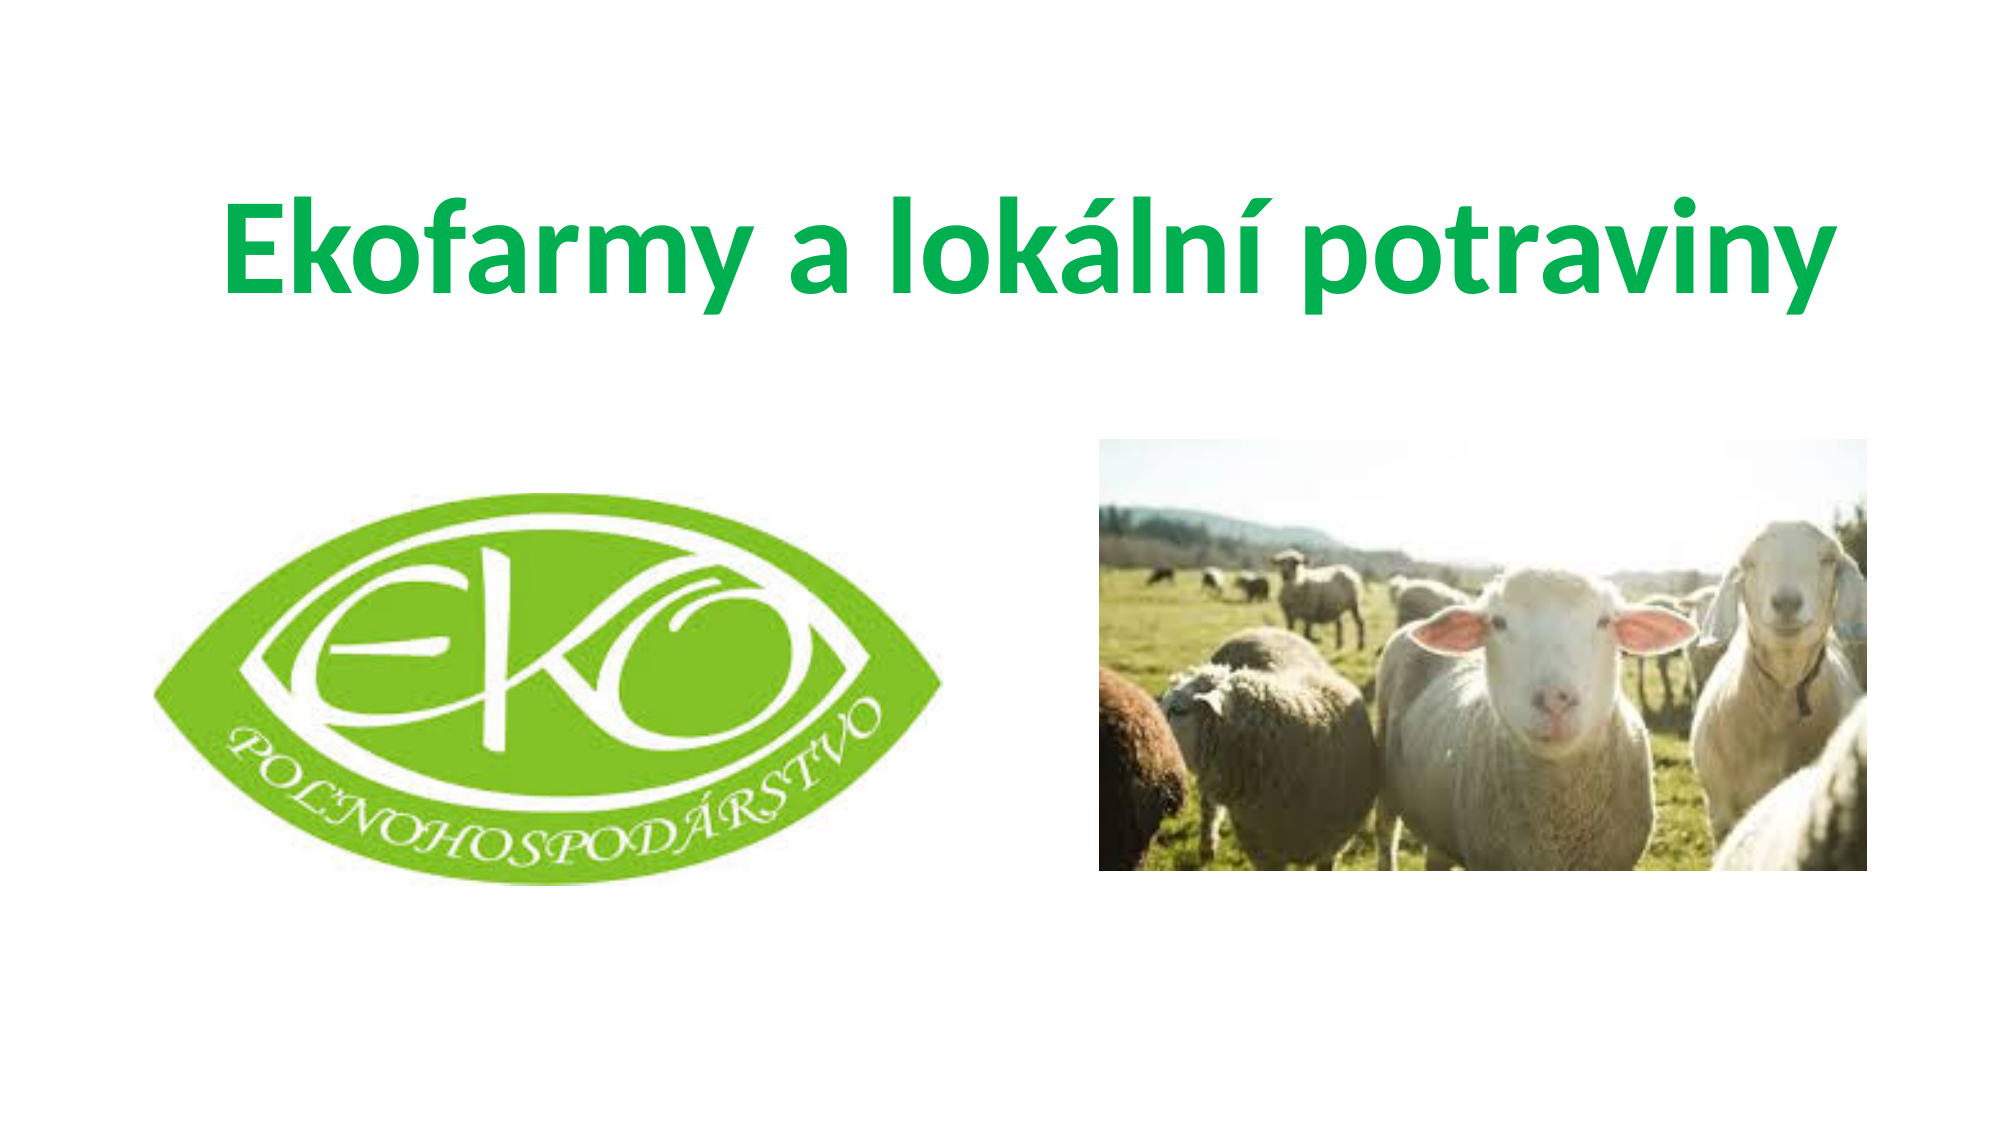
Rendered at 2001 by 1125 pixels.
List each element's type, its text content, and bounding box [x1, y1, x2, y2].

picture [153, 493, 943, 886]
picture [1099, 439, 1867, 871]
text_box Ekofarmy a lokální potraviny [205, 148, 2000, 329]
